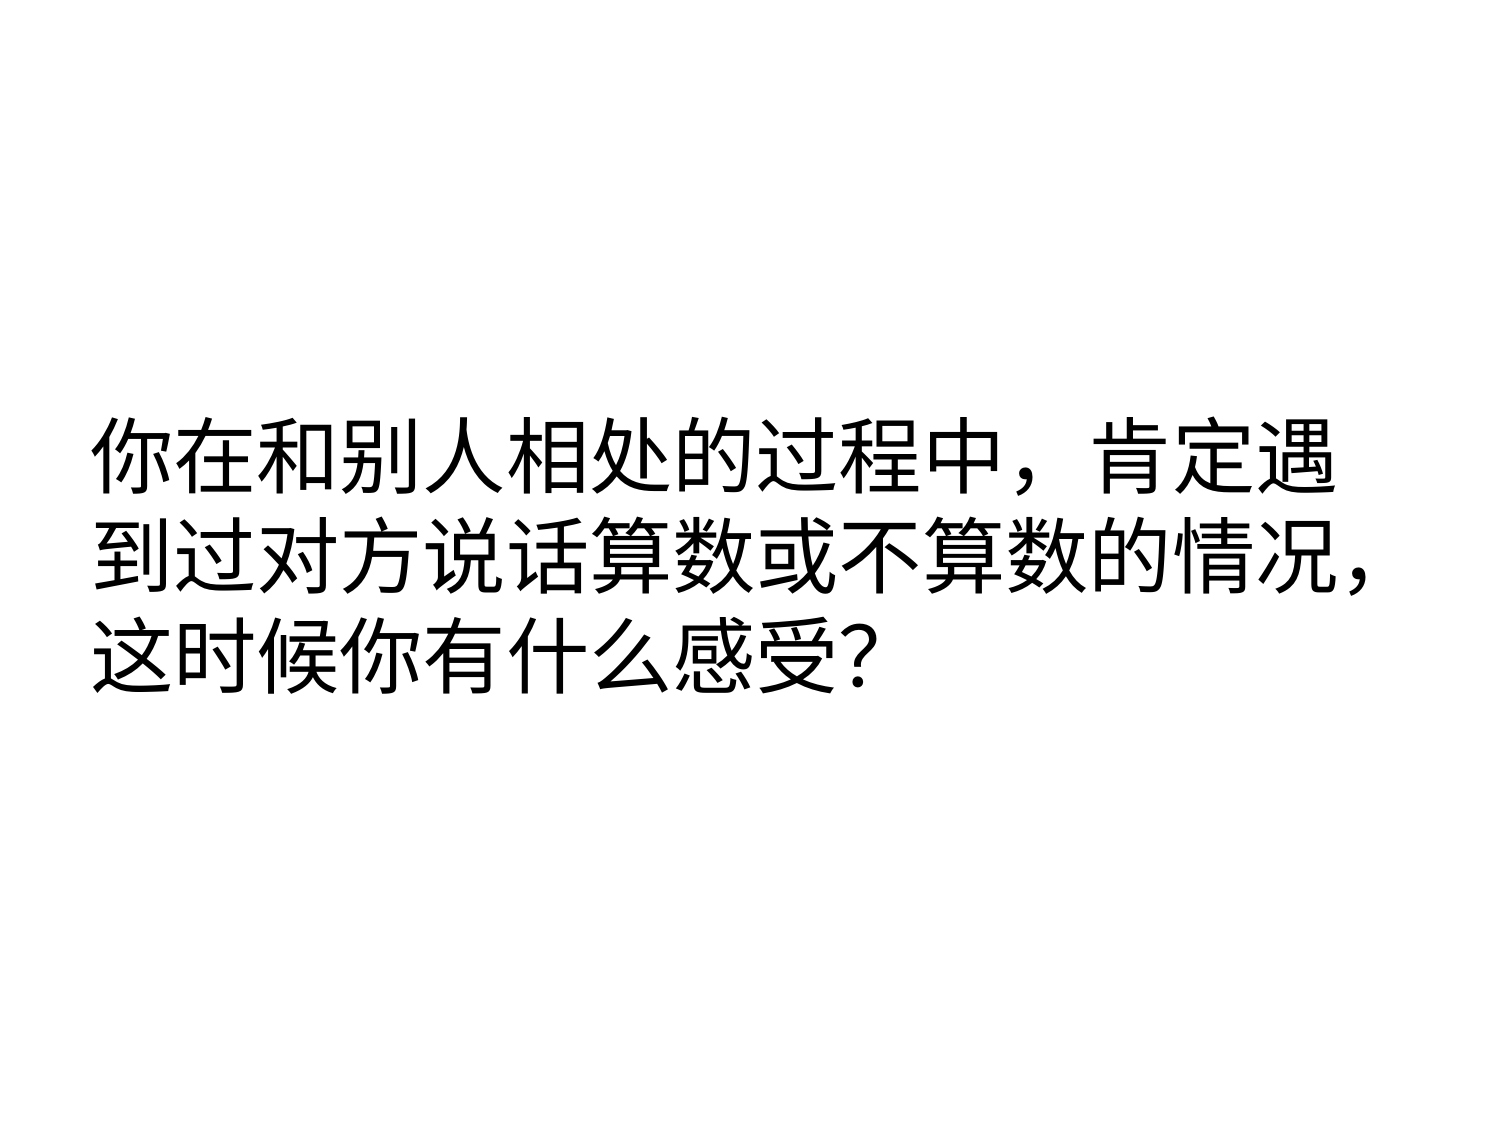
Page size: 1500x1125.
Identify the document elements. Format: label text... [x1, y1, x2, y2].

list 你在和别人相处的过程中，肯定遇到过对方说话算数或不算数的情况，这时候你有什么感受？ [75, 397, 1425, 799]
